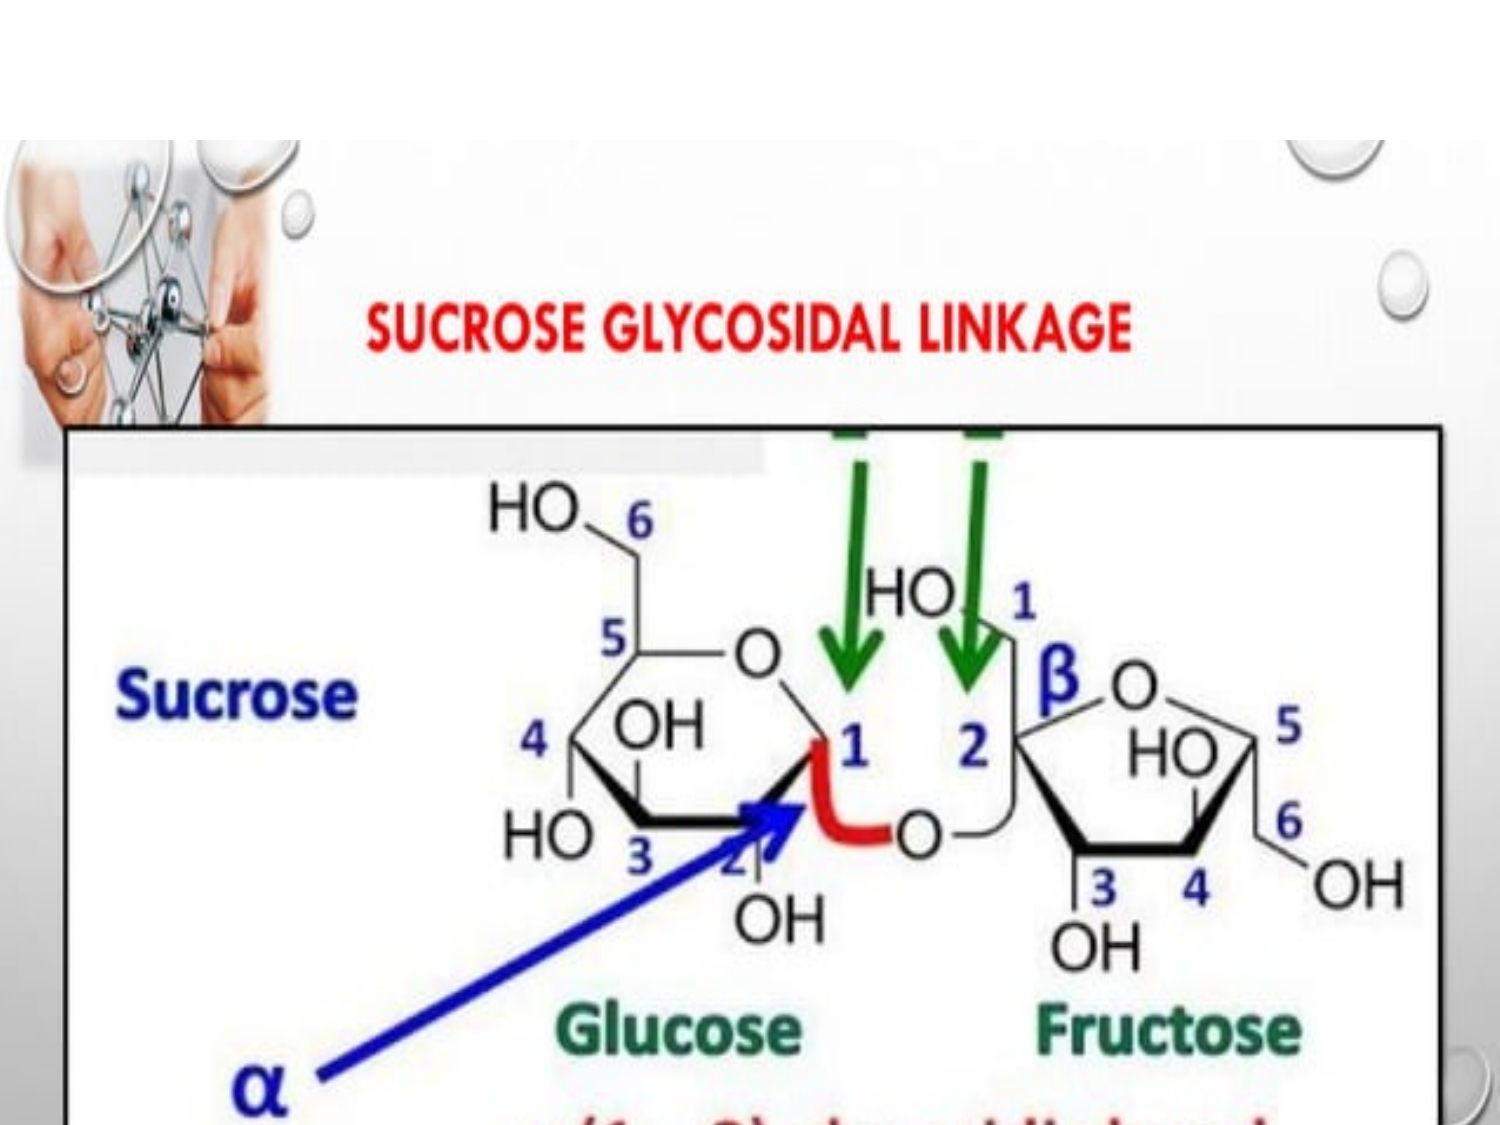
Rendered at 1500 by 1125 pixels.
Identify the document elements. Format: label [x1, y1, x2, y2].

picture [0, 139, 1500, 1125]
